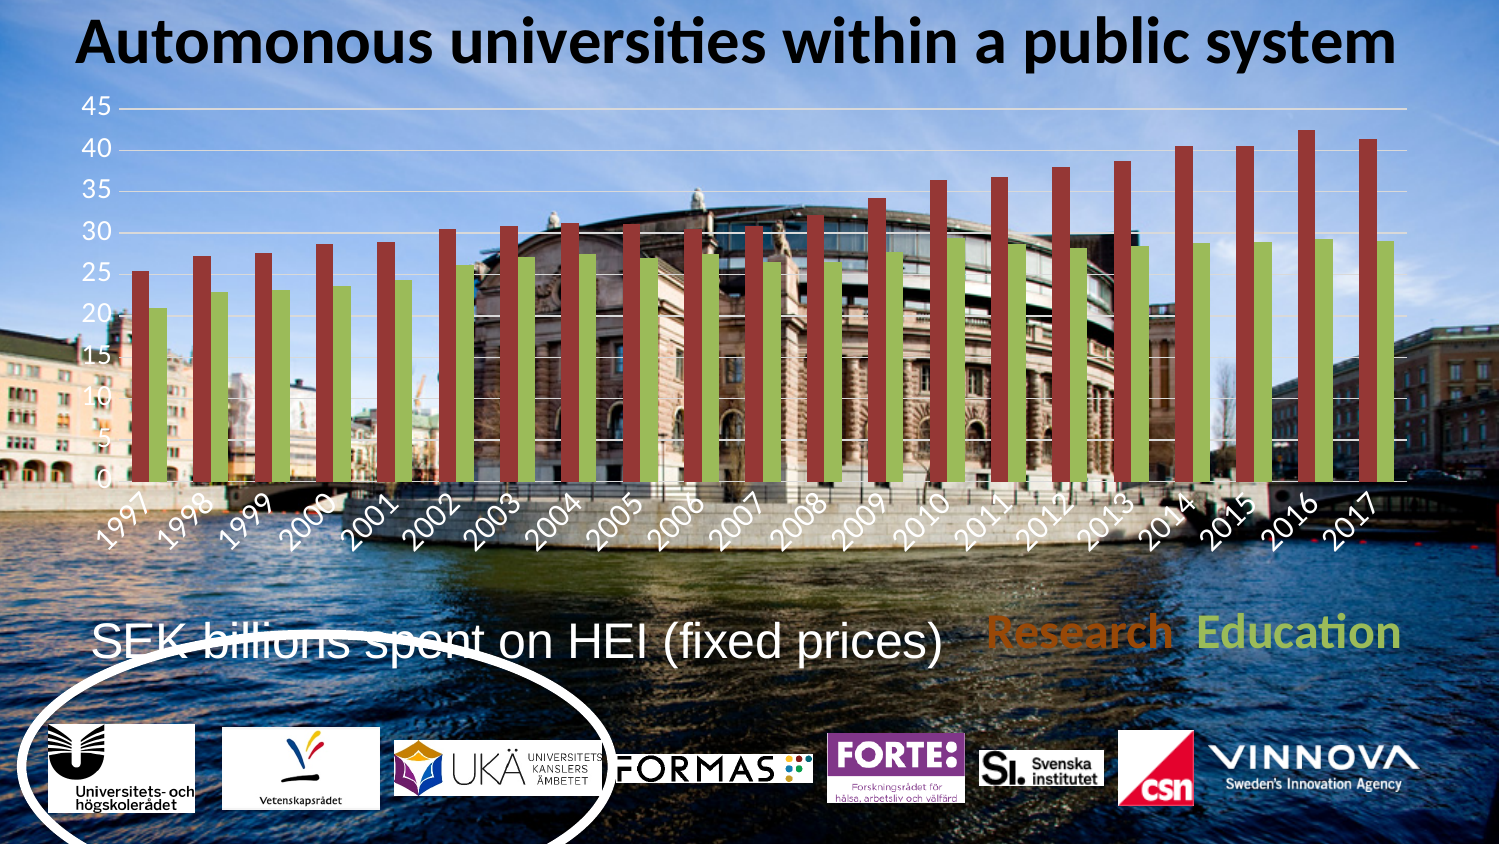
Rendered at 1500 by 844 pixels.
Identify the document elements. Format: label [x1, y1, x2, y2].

text_box [45, 93, 1499, 735]
text_box [48, 742, 1420, 813]
picture [0, 0, 1499, 844]
